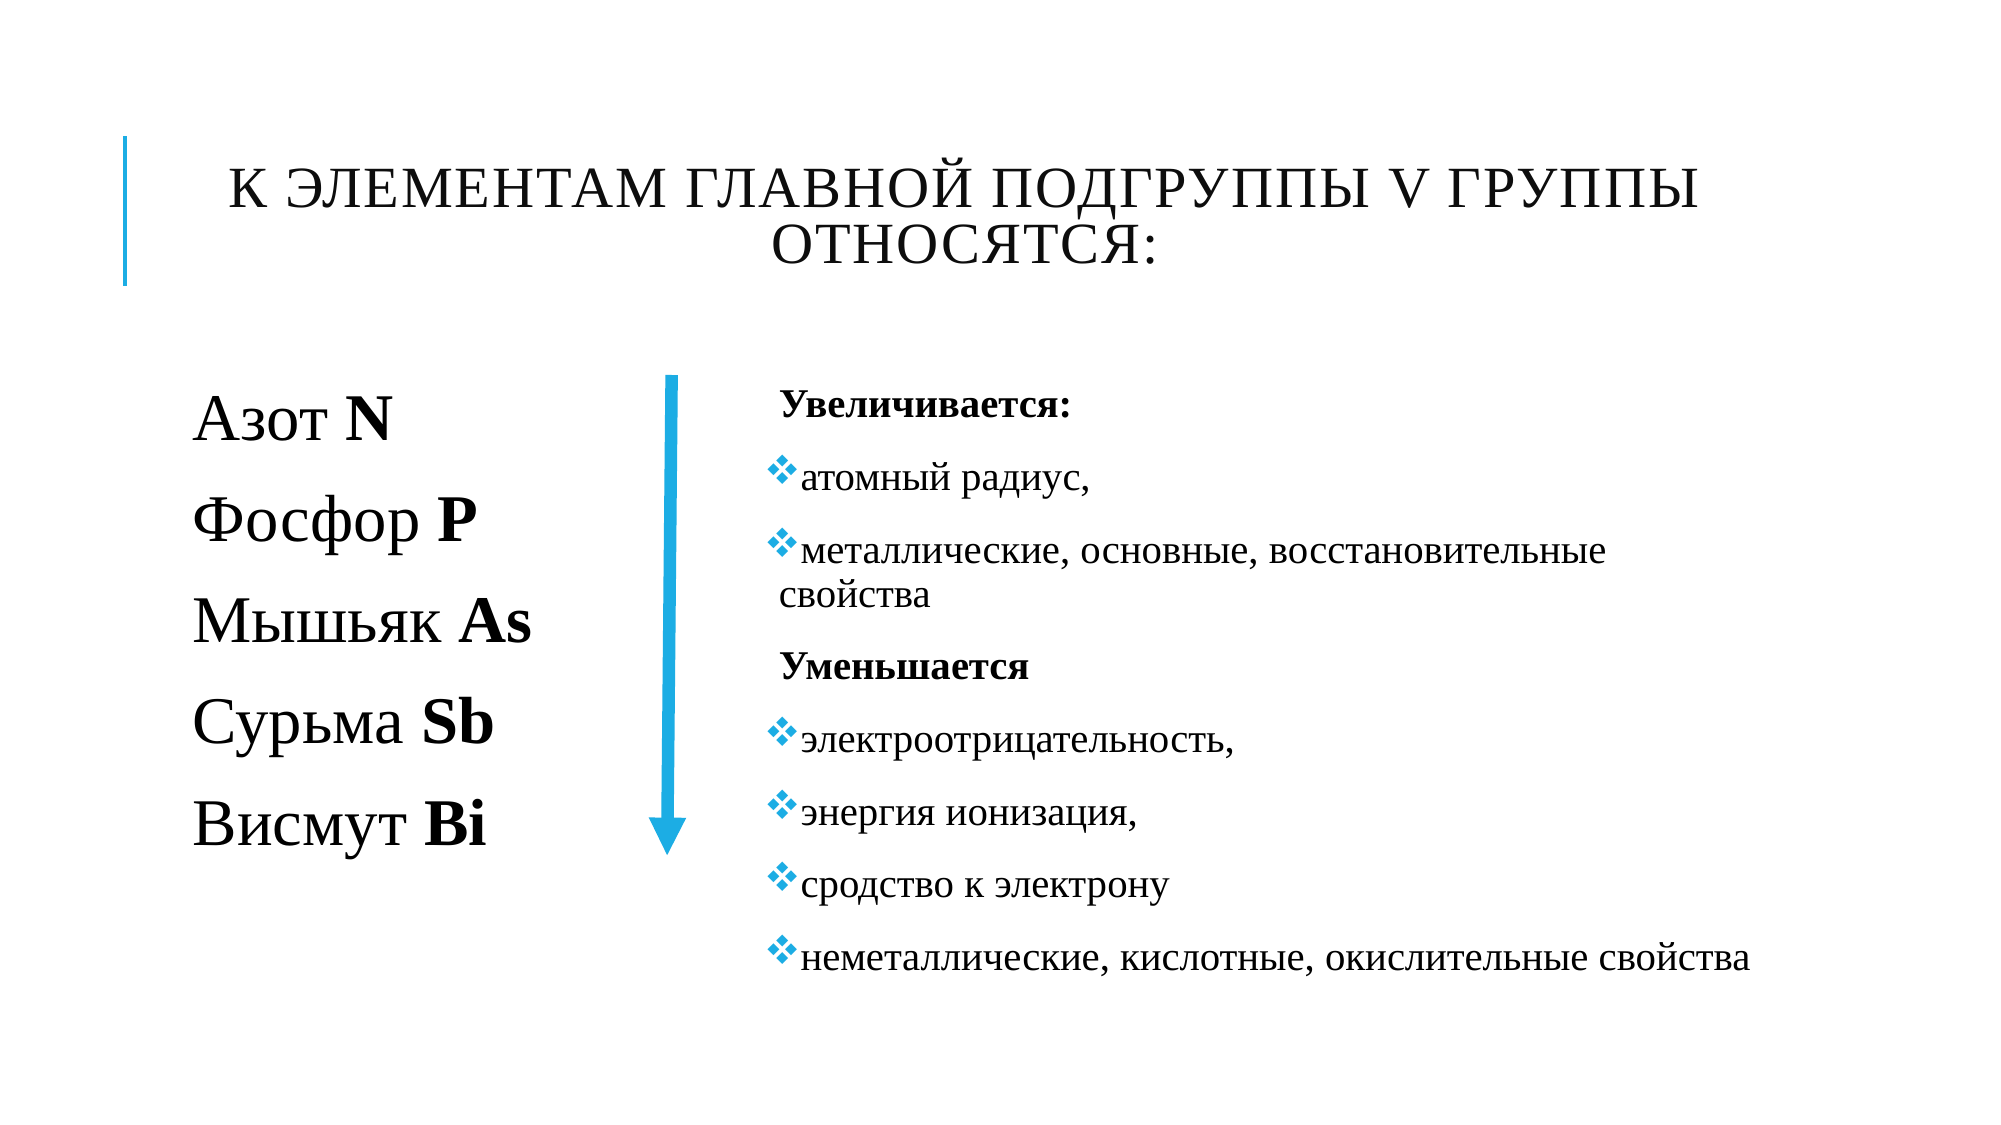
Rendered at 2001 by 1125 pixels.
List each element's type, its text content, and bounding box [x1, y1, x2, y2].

list Увеличивается: атомный радиус, металлические, основные, восстановительные свойства Уменьшается электроотрицательность, энергия ионизация, сродство к электрону неметаллические, кислотные, окислительные свойства [756, 375, 1763, 1035]
list Азот N Фосфор P Мышьяк As Сурьма Sb Висмут Bi [168, 375, 756, 1035]
title К элементам главной подгруппы V группы относятся: [168, 96, 1763, 342]
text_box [666, 374, 672, 856]
